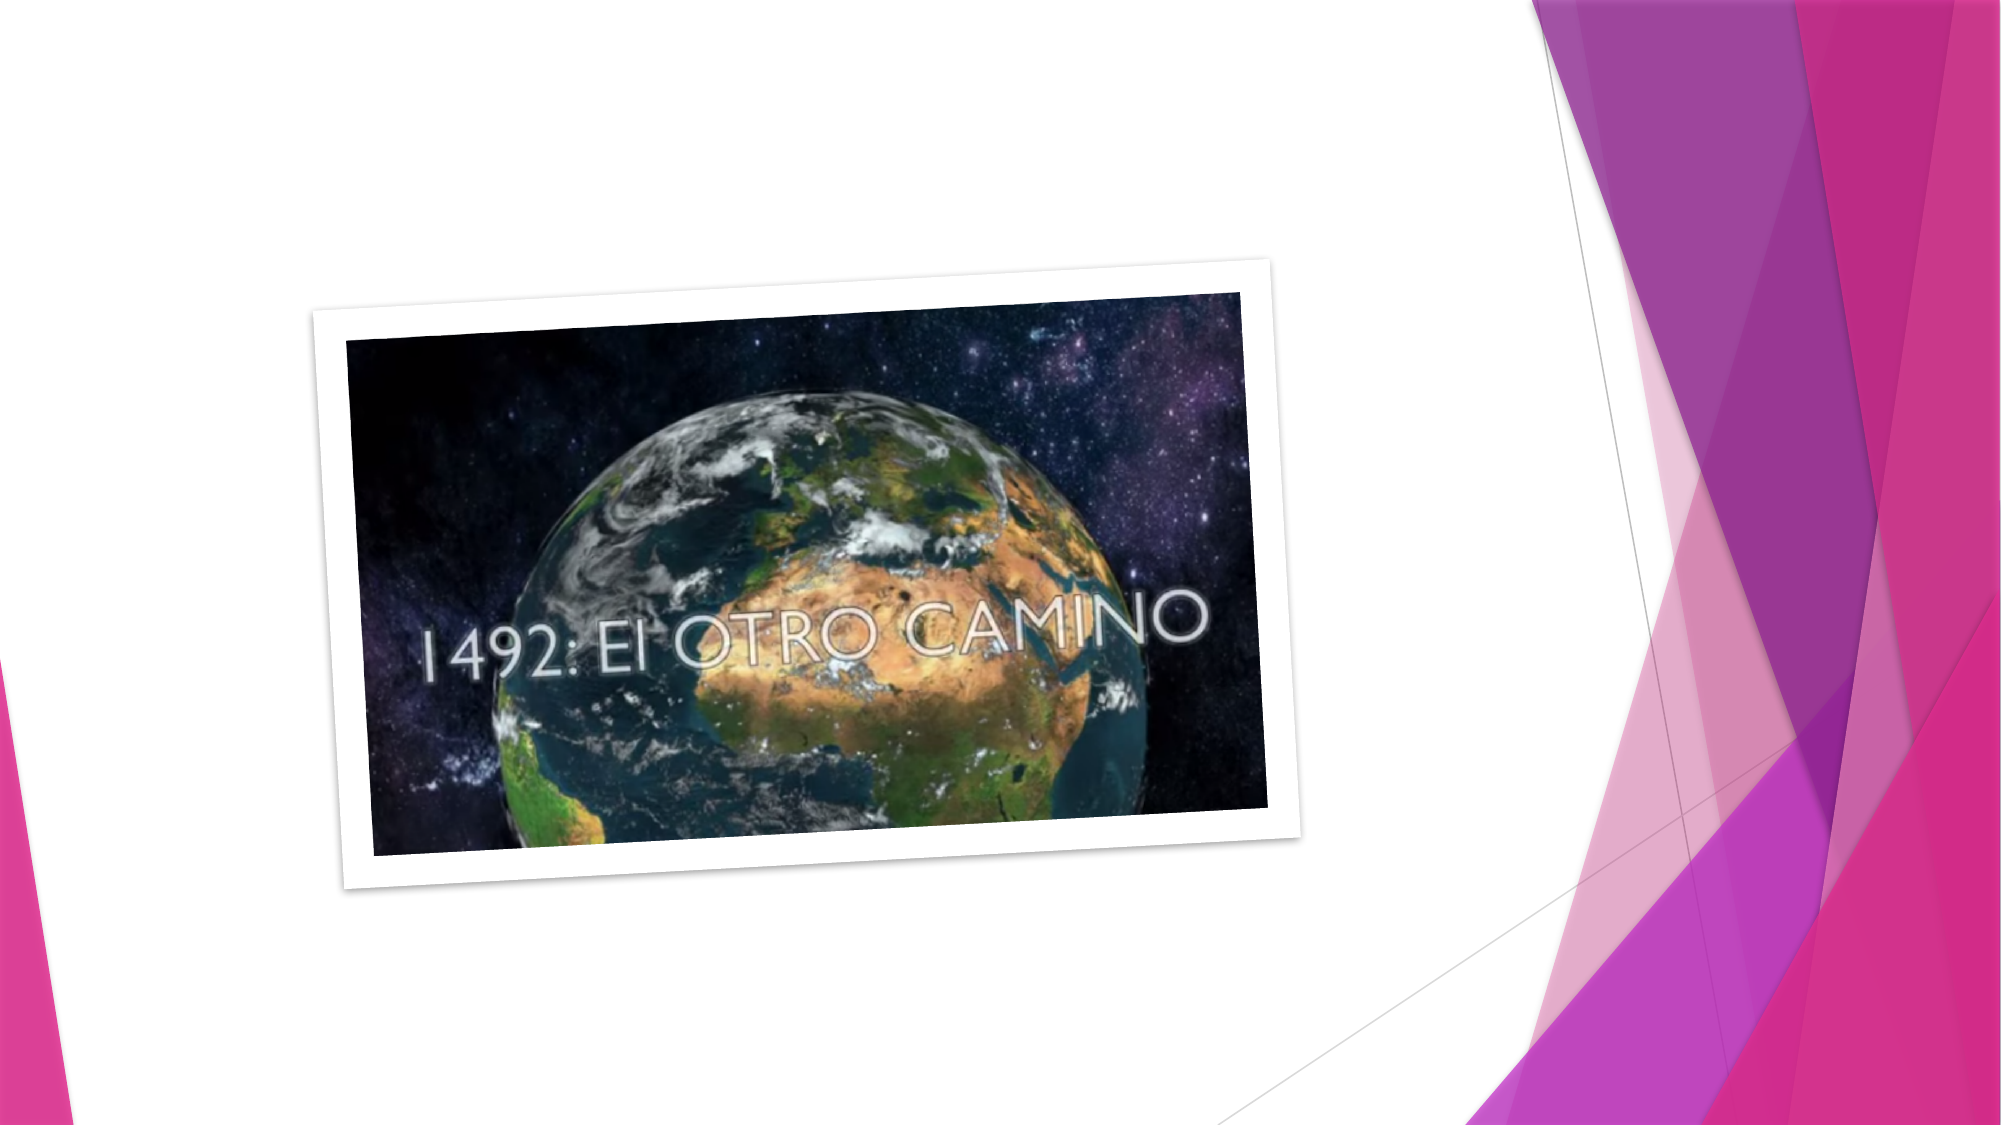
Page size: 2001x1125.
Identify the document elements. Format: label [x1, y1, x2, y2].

picture [347, 292, 1267, 856]
